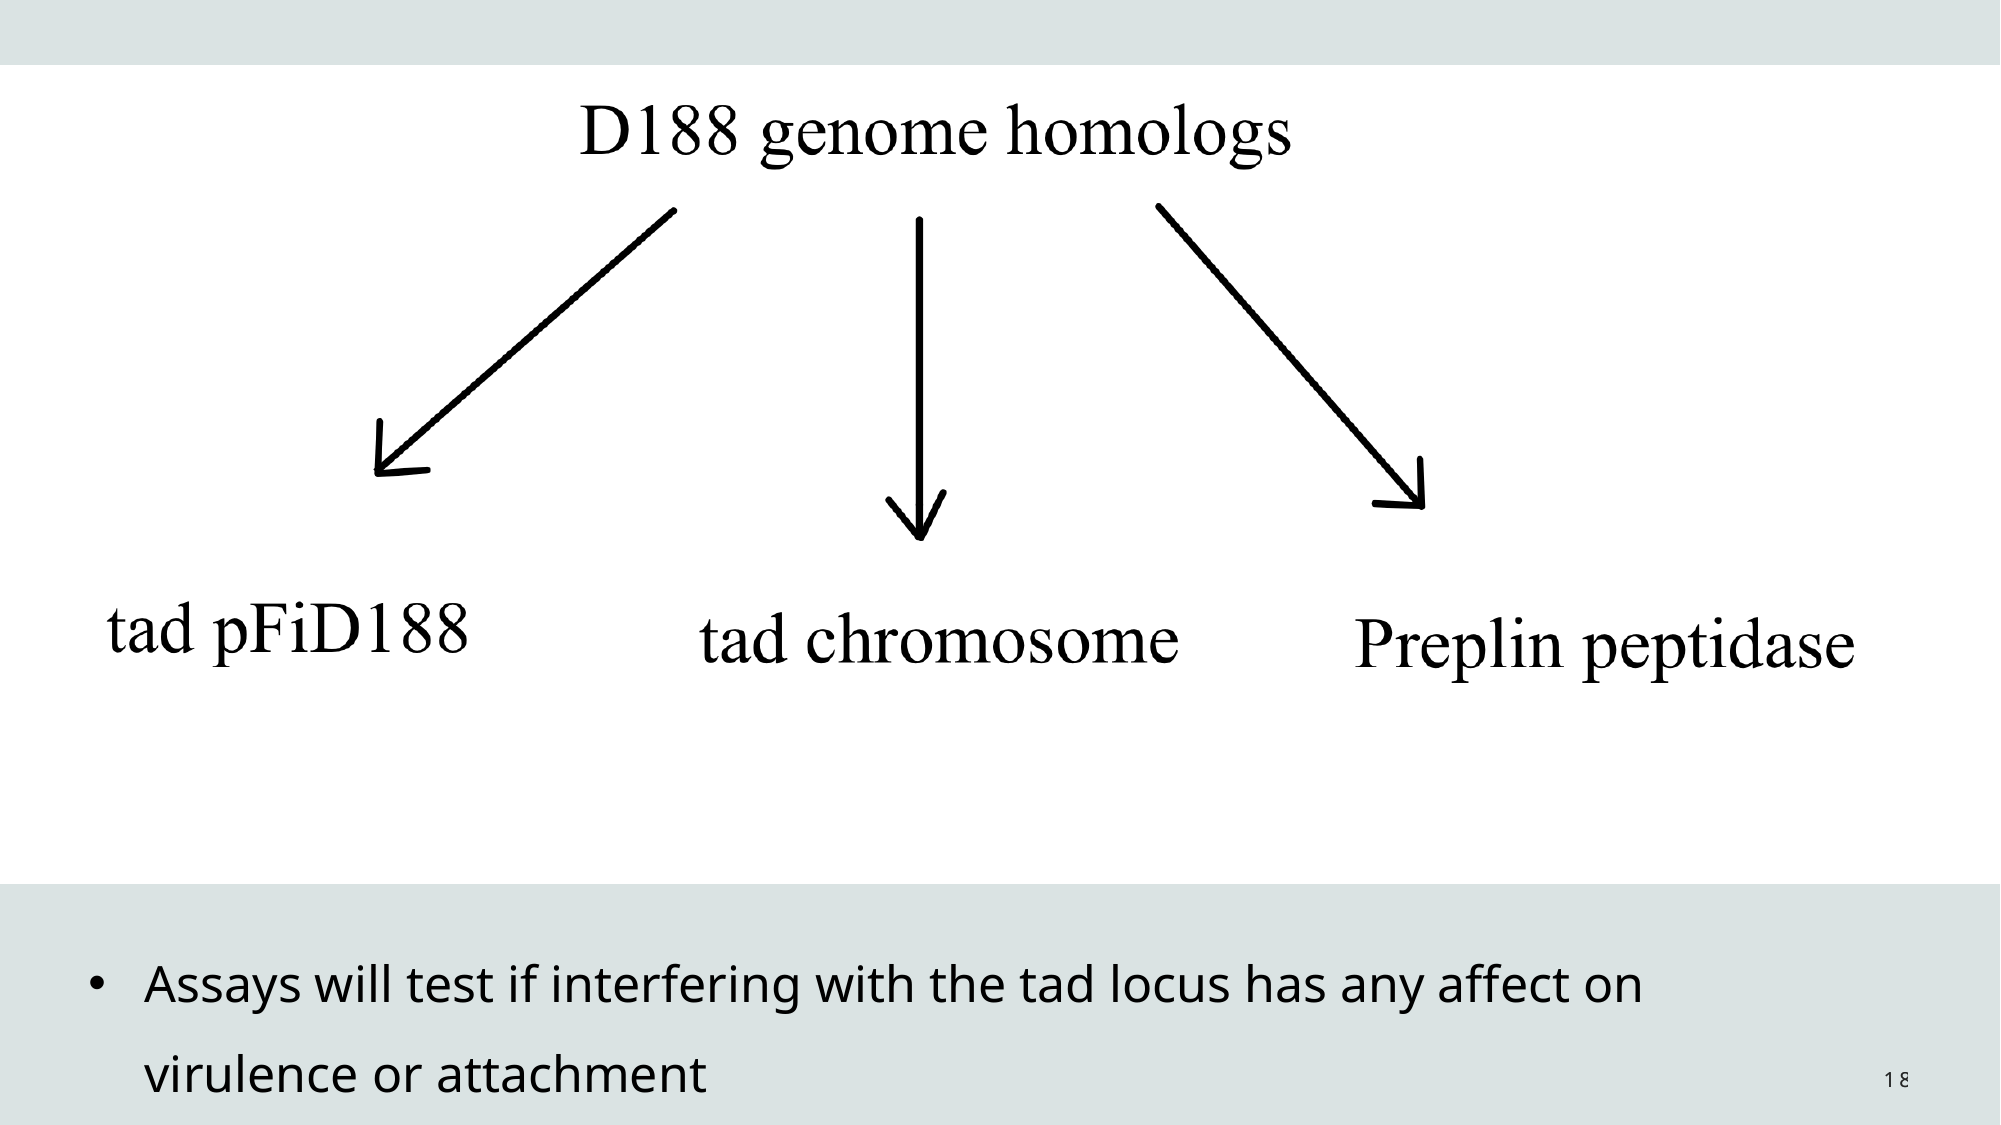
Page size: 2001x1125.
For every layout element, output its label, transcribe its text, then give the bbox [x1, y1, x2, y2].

picture [0, 65, 2000, 884]
text_box Assays will test if interfering with the tad locus has any affect on virulence or attachment [73, 915, 1748, 1111]
slide_number 18 [1637, 1042, 1927, 1119]
